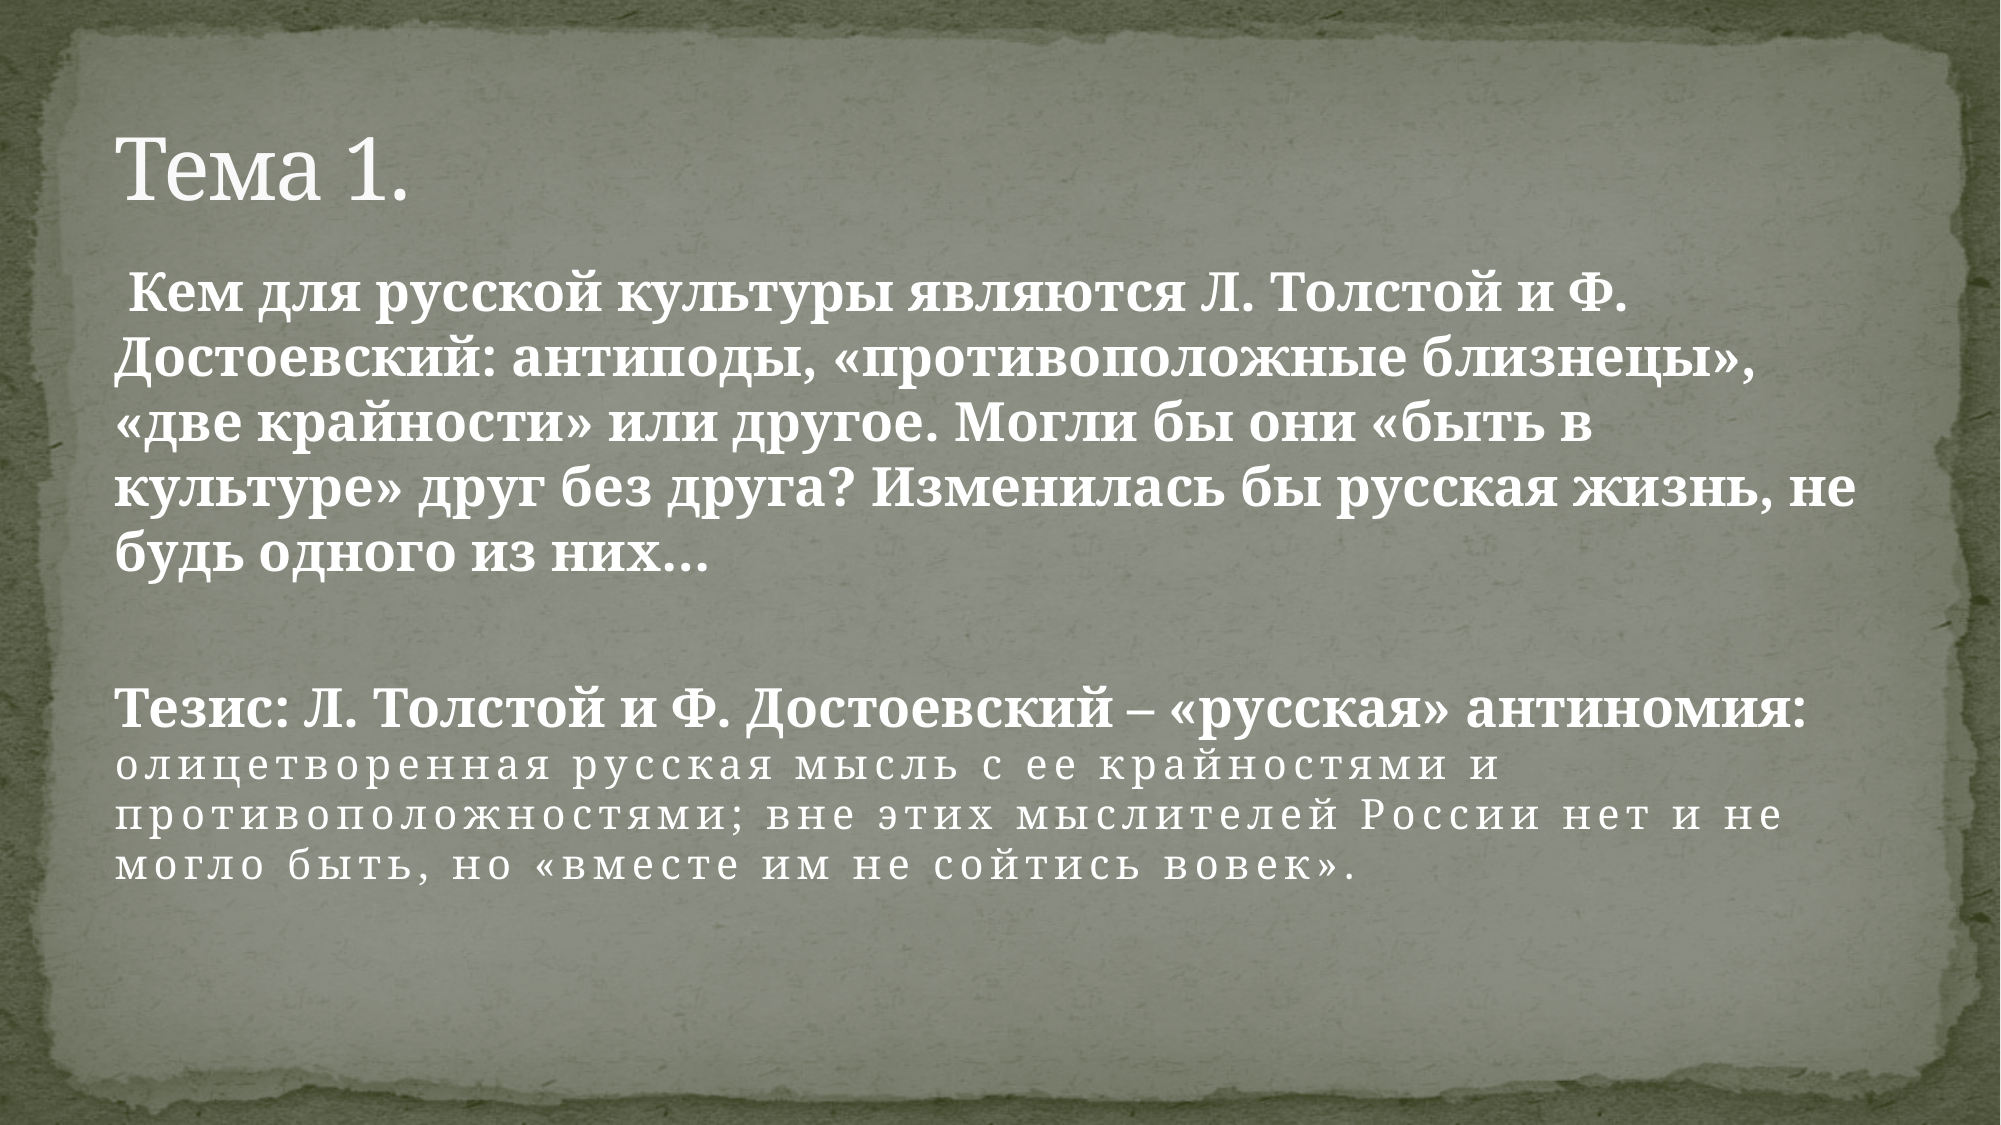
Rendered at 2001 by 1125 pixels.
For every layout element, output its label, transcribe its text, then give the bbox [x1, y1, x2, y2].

list Кем для русской культуры являются Л. Толстой и Ф. Достоевский: антиподы, «противоположные близнецы», «две крайности» или другое. Могли бы они «быть в культуре» друг без друга? Изменилась бы русская жизнь, не будь одного из них… Тезис: Л. Толстой и Ф. Достоевский – «русская» антиномия: олицетворенная русская мысль с ее крайностями и противоположностями; вне этих мыслителей России нет и не могло быть, но «вместе им не сойтись вовек». [99, 249, 1900, 1000]
title Тема 1. [99, 24, 1900, 225]
